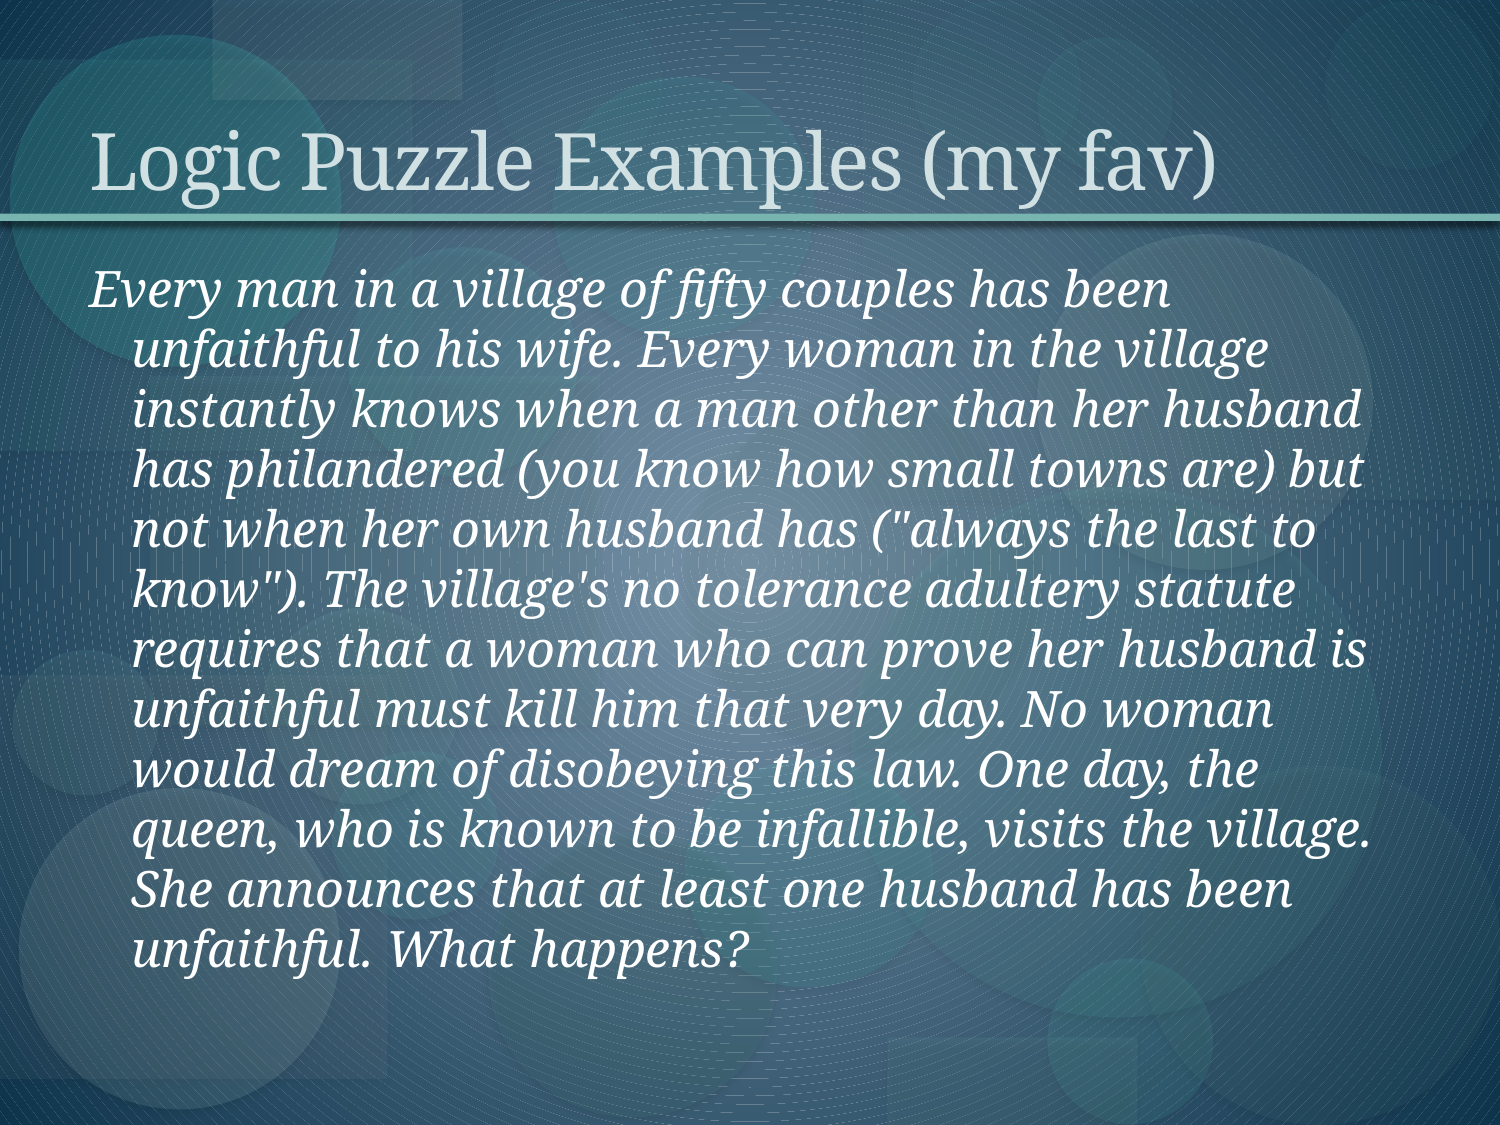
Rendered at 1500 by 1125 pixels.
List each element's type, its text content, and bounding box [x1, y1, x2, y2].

title Logic Puzzle Examples (my fav) [75, 26, 1425, 214]
list Every man in a village of fifty couples has been unfaithful to his wife. Every woman in the village instantly knows when a man other than her husband has philandered (you know how small towns are) but not when her own husband has ("always the last to know"). The village's no tolerance adultery statute requires that a woman who can prove her husband is unfaithful must kill him that very day. No woman would dream of disobeying this law. One day, the queen, who is known to be infallible, visits the village. She announces that at least one husband has been unfaithful. What happens? [75, 249, 1425, 1000]
